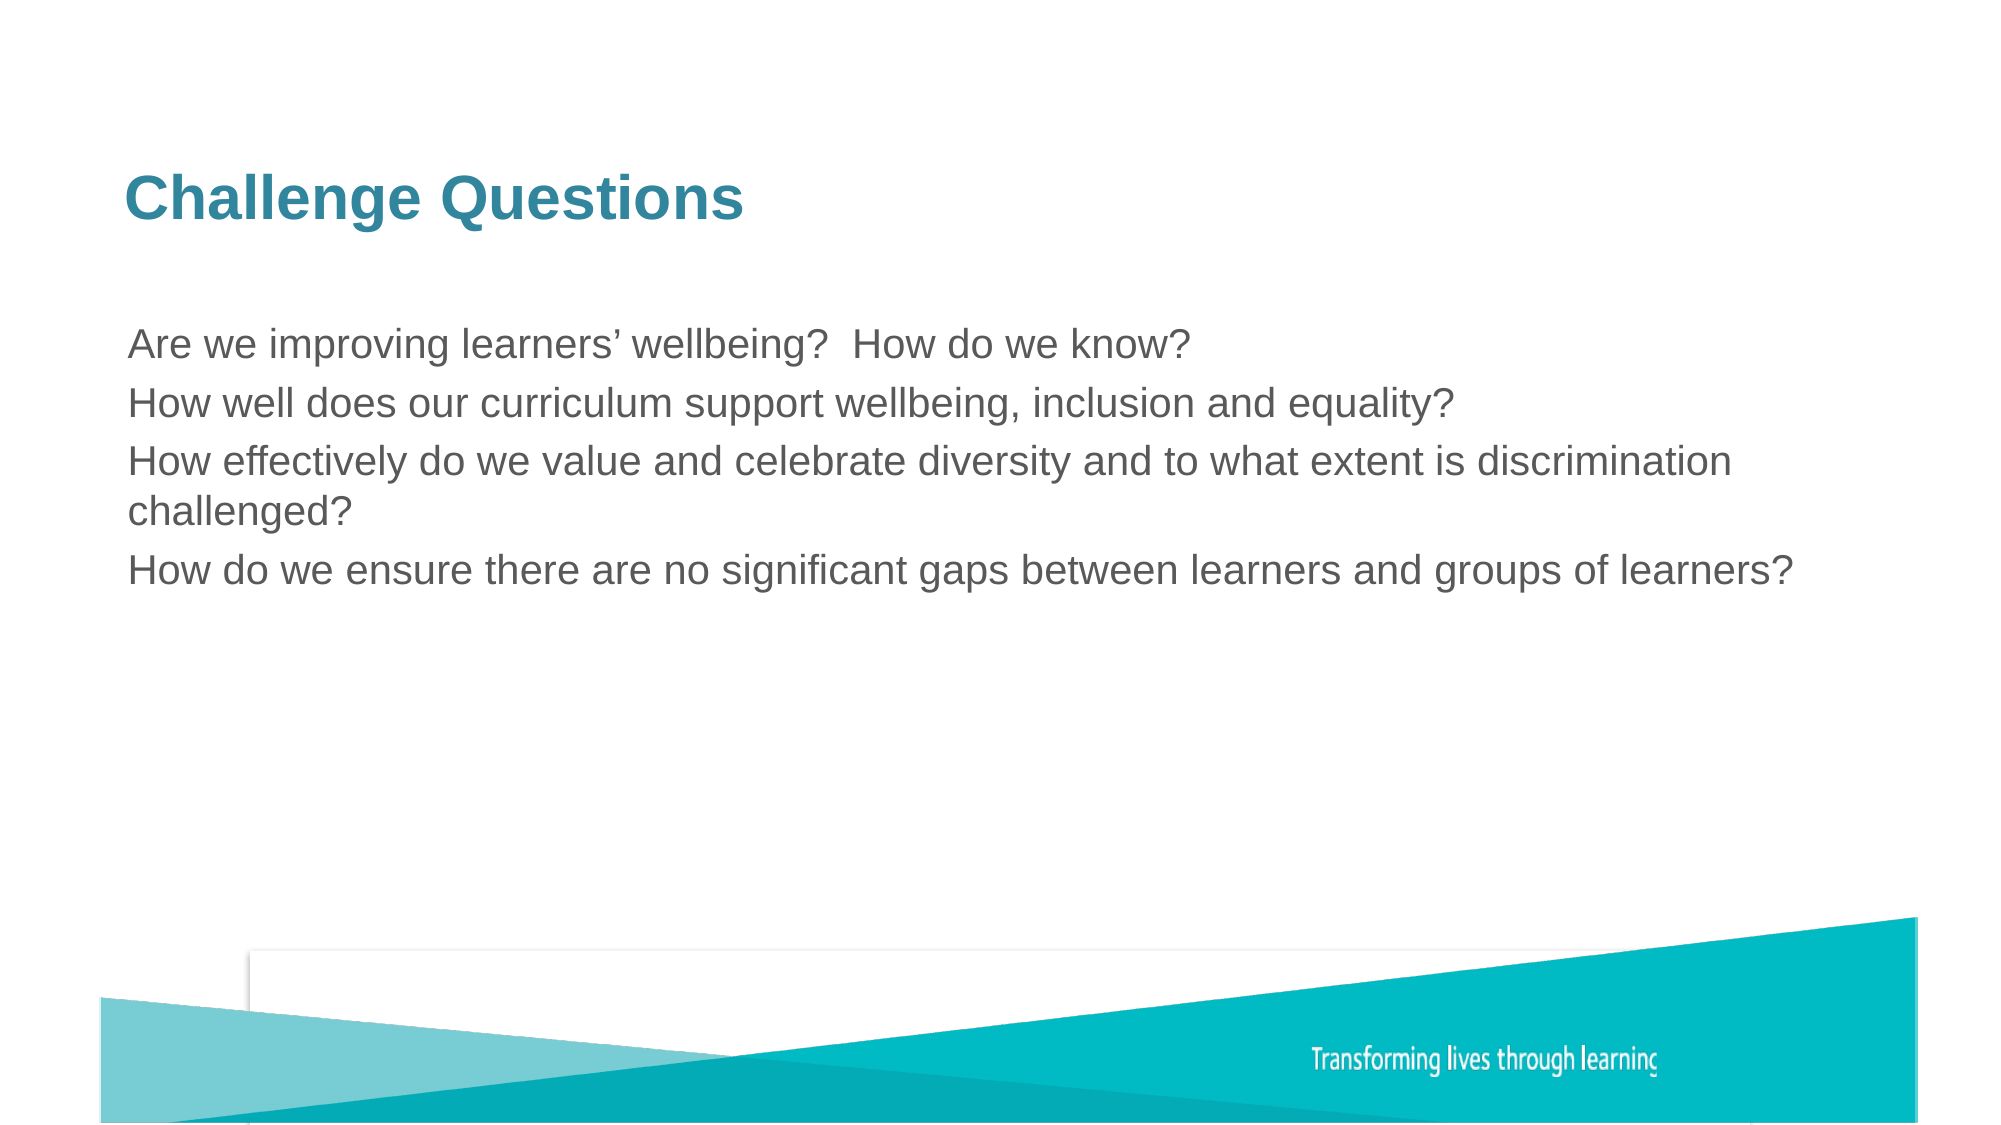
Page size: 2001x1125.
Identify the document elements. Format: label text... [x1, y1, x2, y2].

title Challenge Questions [109, 136, 1888, 253]
list Are we improving learners’ wellbeing? How do we know? How well does our curriculum support wellbeing, inclusion and equality? How effectively do we value and celebrate diversity and to what extent is discrimination challenged? How do we ensure there are no significant gaps between learners and groups of learners? [112, 309, 1888, 915]
picture [97, 915, 1919, 1123]
